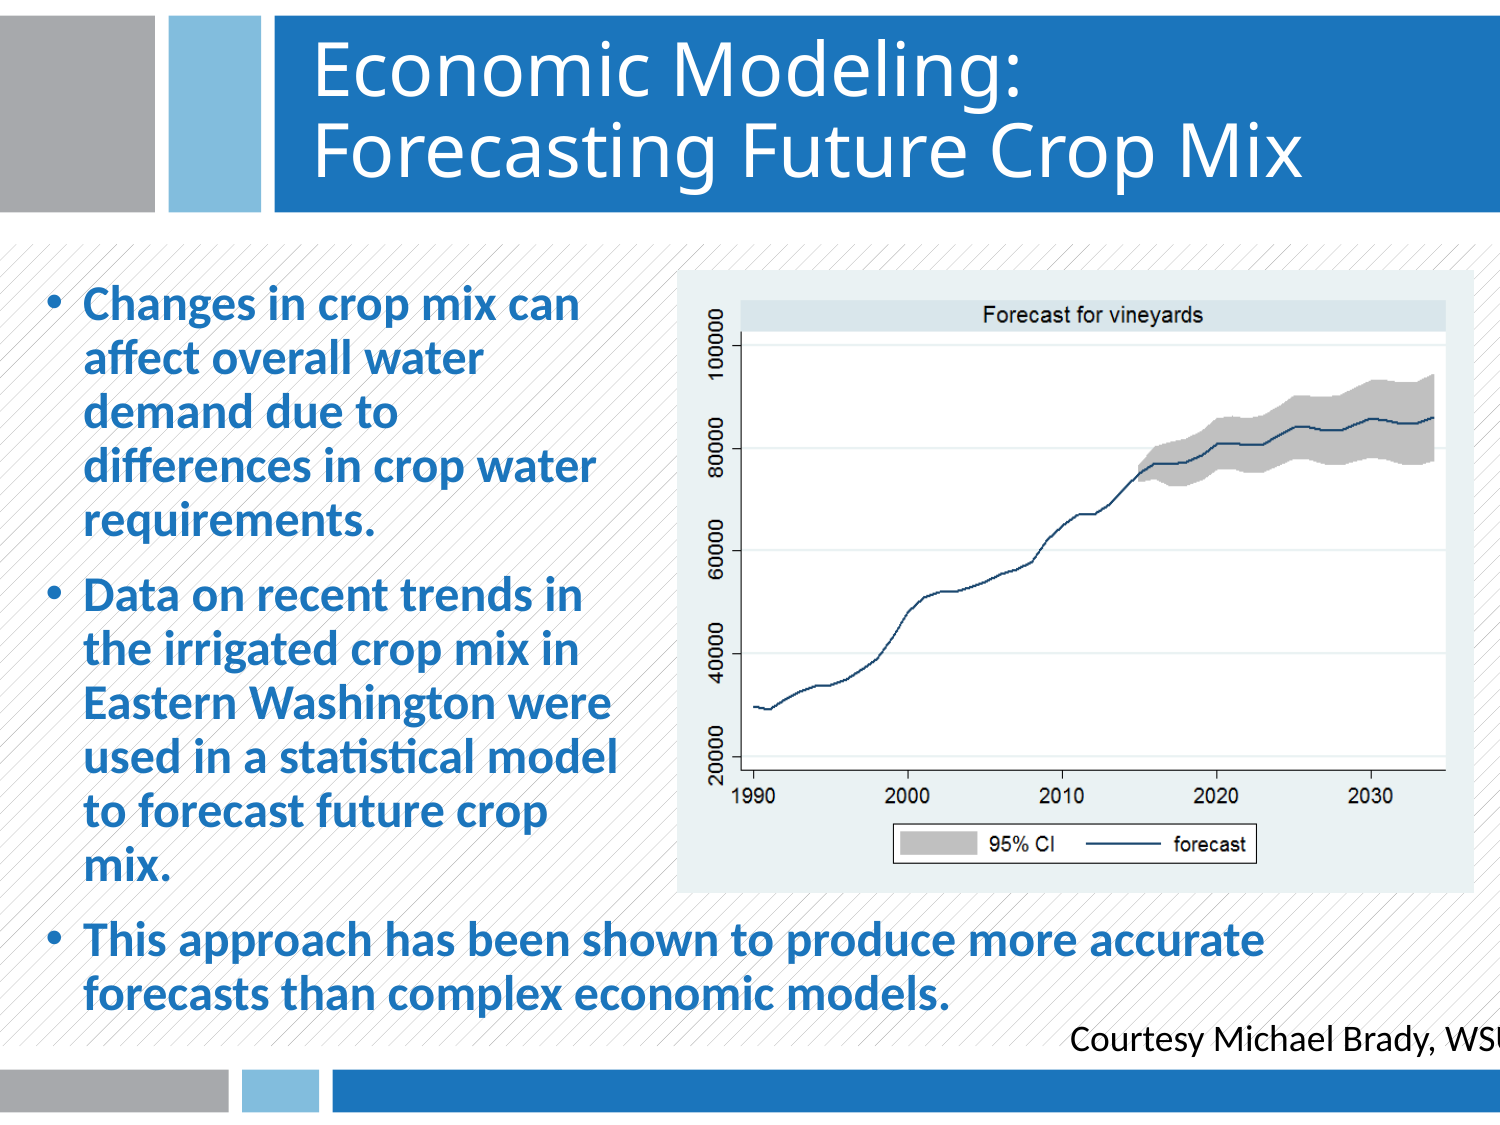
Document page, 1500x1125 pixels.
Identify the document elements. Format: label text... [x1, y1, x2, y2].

picture [677, 270, 1474, 894]
text_box Changes in crop mix can affect overall water demand due to differences in crop water requirements. Data on recent trends in the irrigated crop mix in Eastern Washington were used in a statistical model to forecast future crop mix. [30, 270, 651, 984]
text_box Courtesy Michael Brady, WSU [1055, 1006, 1500, 1067]
title Economic Modeling: Forecasting Future Crop Mix [296, 4, 1419, 222]
list This approach has been shown to produce more accurate forecasts than complex economic models. [30, 906, 1446, 1125]
